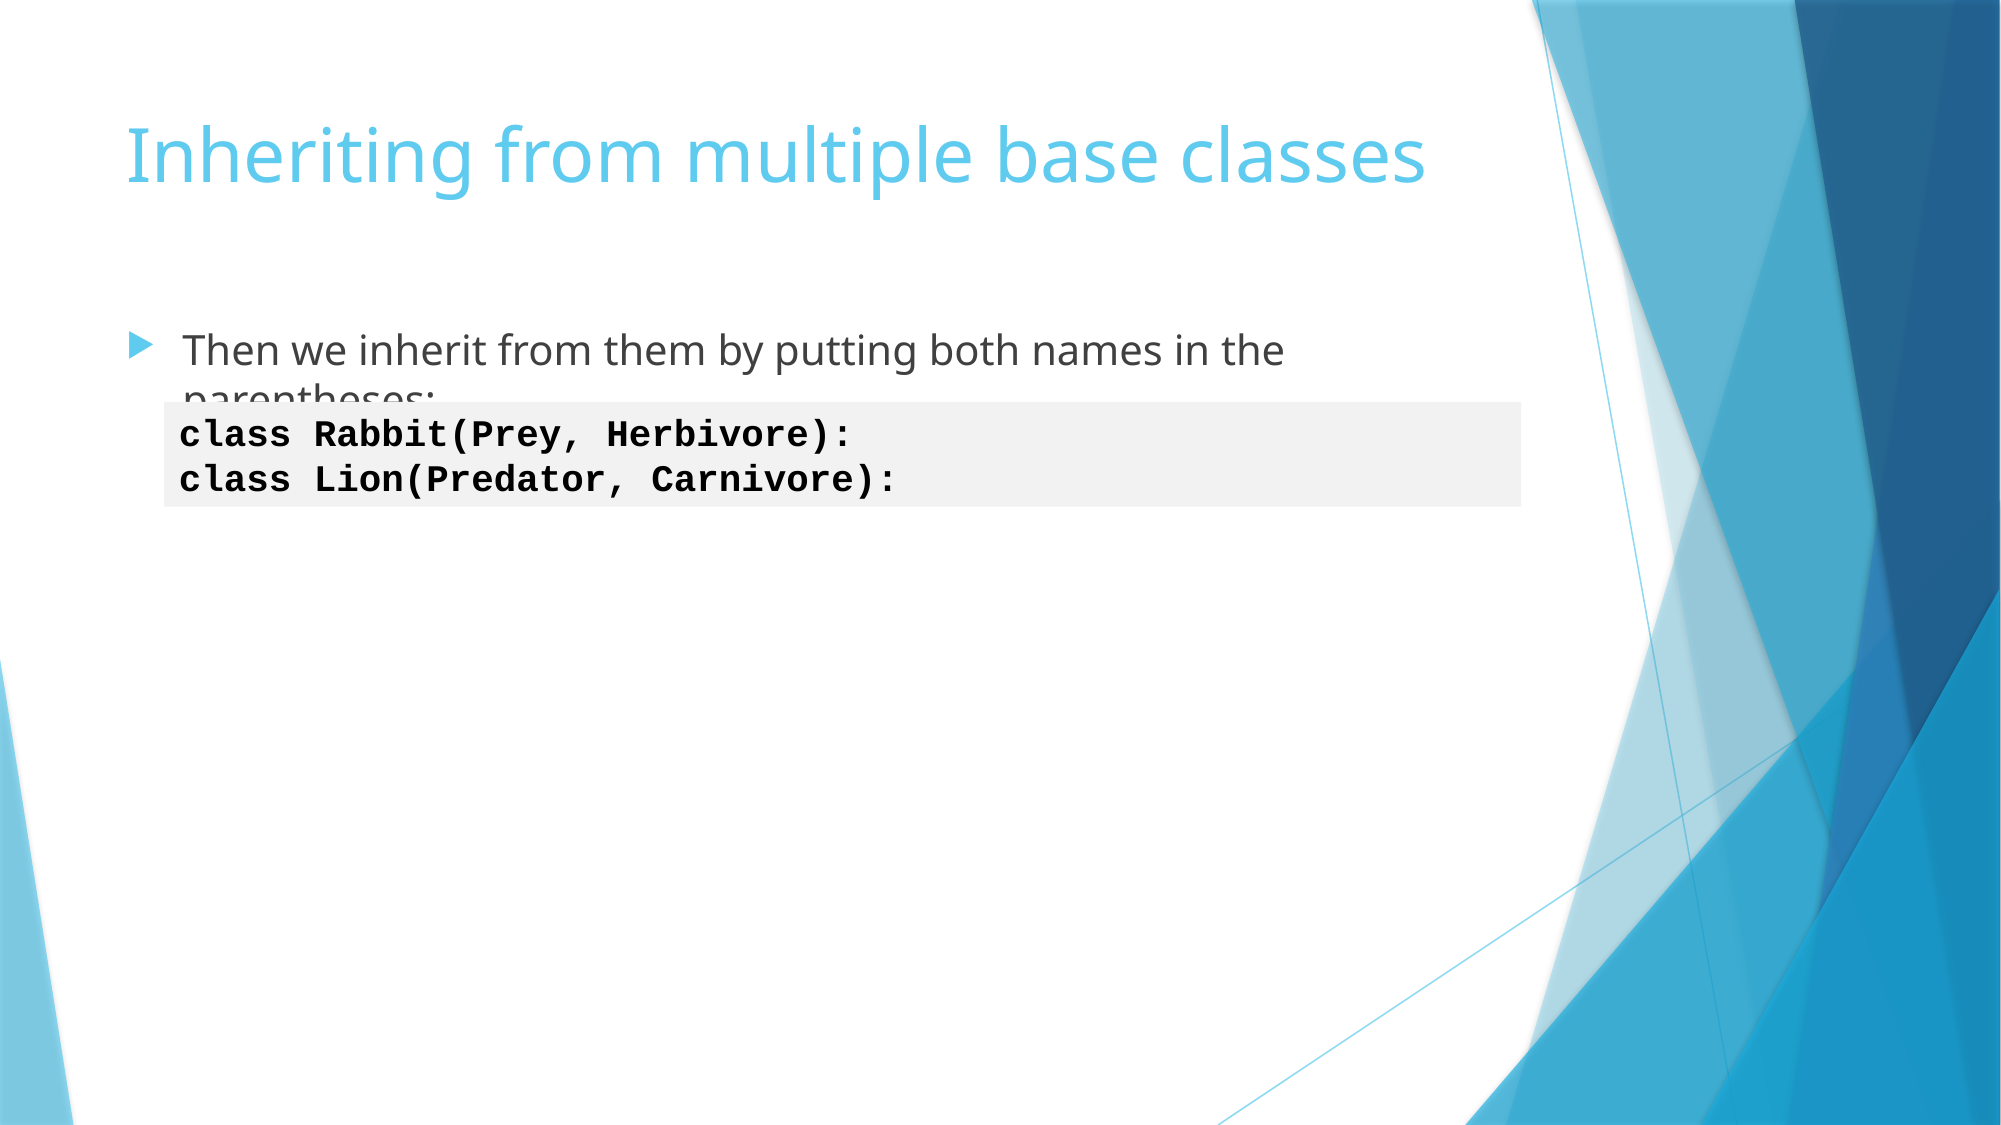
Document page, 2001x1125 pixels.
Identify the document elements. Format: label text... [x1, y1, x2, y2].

text_box class Rabbit(Prey, Herbivore): class Lion(Predator, Carnivore): [164, 401, 1522, 507]
list Then we inherit from them by putting both names in the parentheses: [111, 316, 1522, 991]
title Inheriting from multiple base classes [111, 99, 1522, 316]
